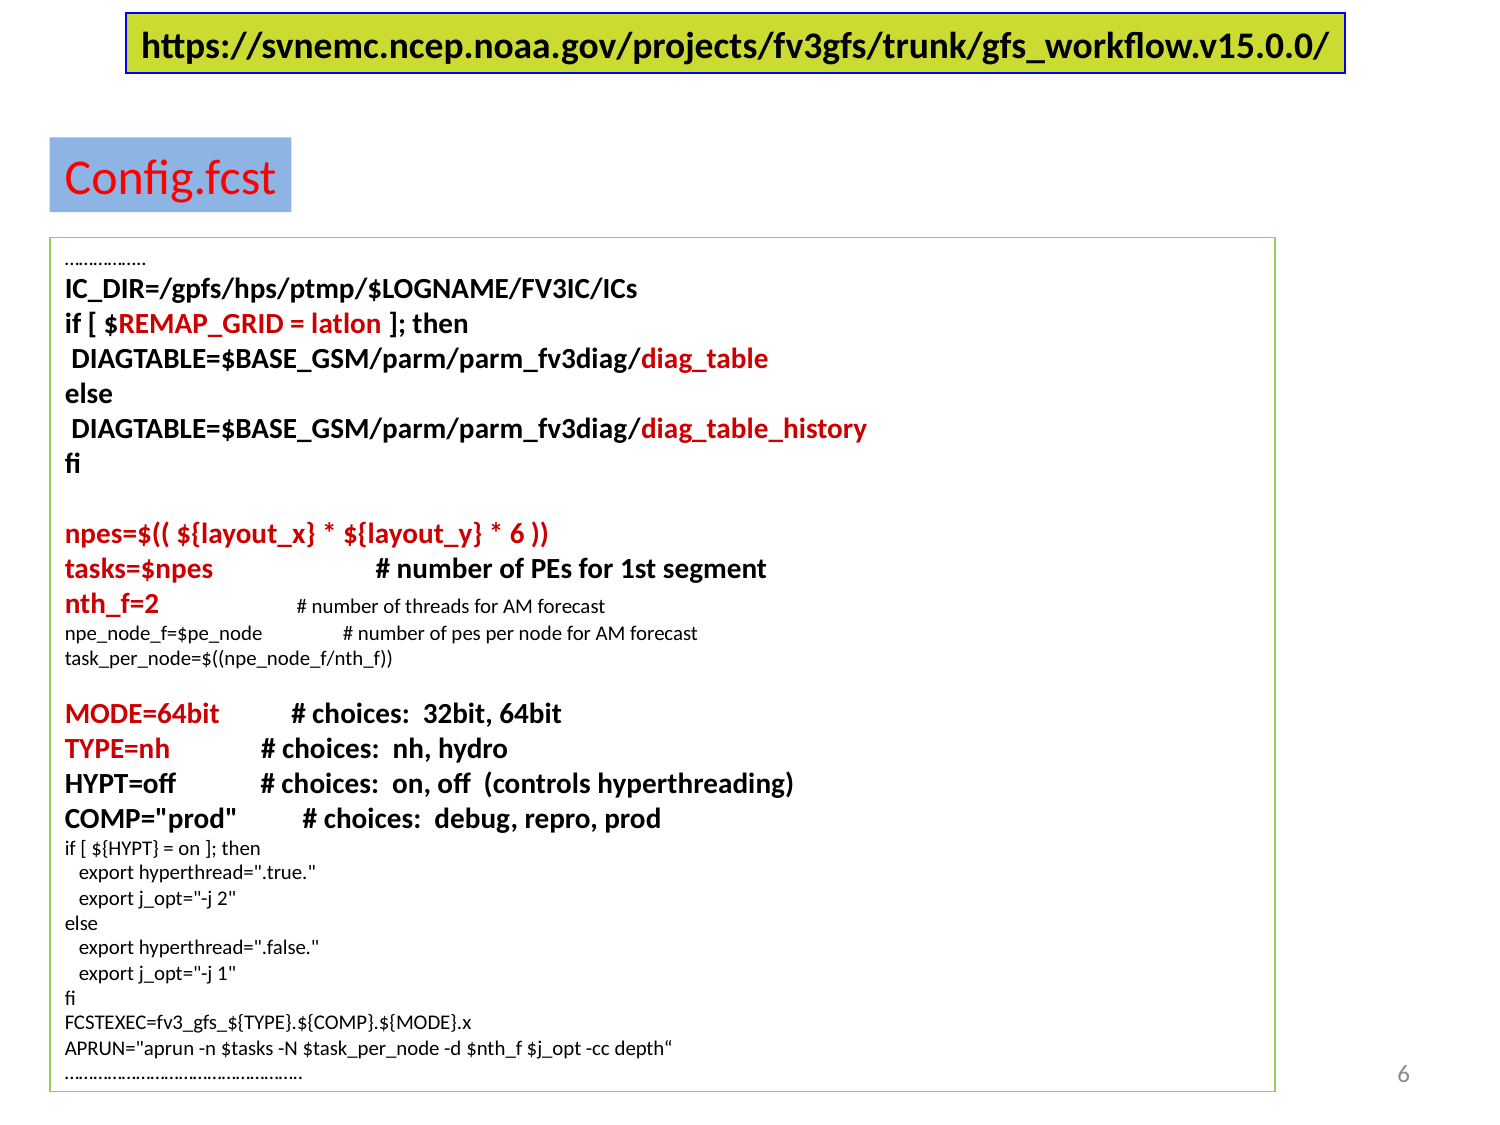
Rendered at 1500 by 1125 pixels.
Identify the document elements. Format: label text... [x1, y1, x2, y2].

text_box 6 [1074, 1042, 1425, 1103]
text_box https://svnemc.ncep.noaa.gov/projects/fv3gfs/trunk/gfs_workflow.v15.0.0/ [126, 13, 1345, 73]
text_box Config.fcst [49, 137, 292, 213]
text_box …………….. IC_DIR=/gpfs/hps/ptmp/$LOGNAME/FV3IC/ICs if [ $REMAP_GRID = latlon ]; then DIAGTABLE=$BASE_GSM/parm/parm_fv3diag/diag_table else DIAGTABLE=$BASE_GSM/parm/parm_fv3diag/diag_table_history fi npes=$(( ${layout_x} * ${layout_y} * 6 )) tasks=$npes # number of PEs for 1st segment nth_f=2 # number of threads for AM forecast npe_node_f=$pe_node # number of pes per node for AM forecast task_per_node=$((npe_node_f/nth_f)) MODE=64bit # choices: 32bit, 64bit TYPE=nh # choices: nh, hydro HYPT=off # choices: on, off (controls hyperthreading) COMP="prod" # choices: debug, repro, prod if [ ${HYPT} = on ]; then export hyperthread=".true." export j_opt="-j 2" else export hyperthread=".false." export j_opt="-j 1" fi FCSTEXEC=fv3_gfs_${TYPE}.${COMP}.${MODE}.x APRUN="aprun -n $tasks -N $task_per_node -d $nth_f $j_opt -cc depth“ ………………………………………….. [50, 237, 1275, 1092]
